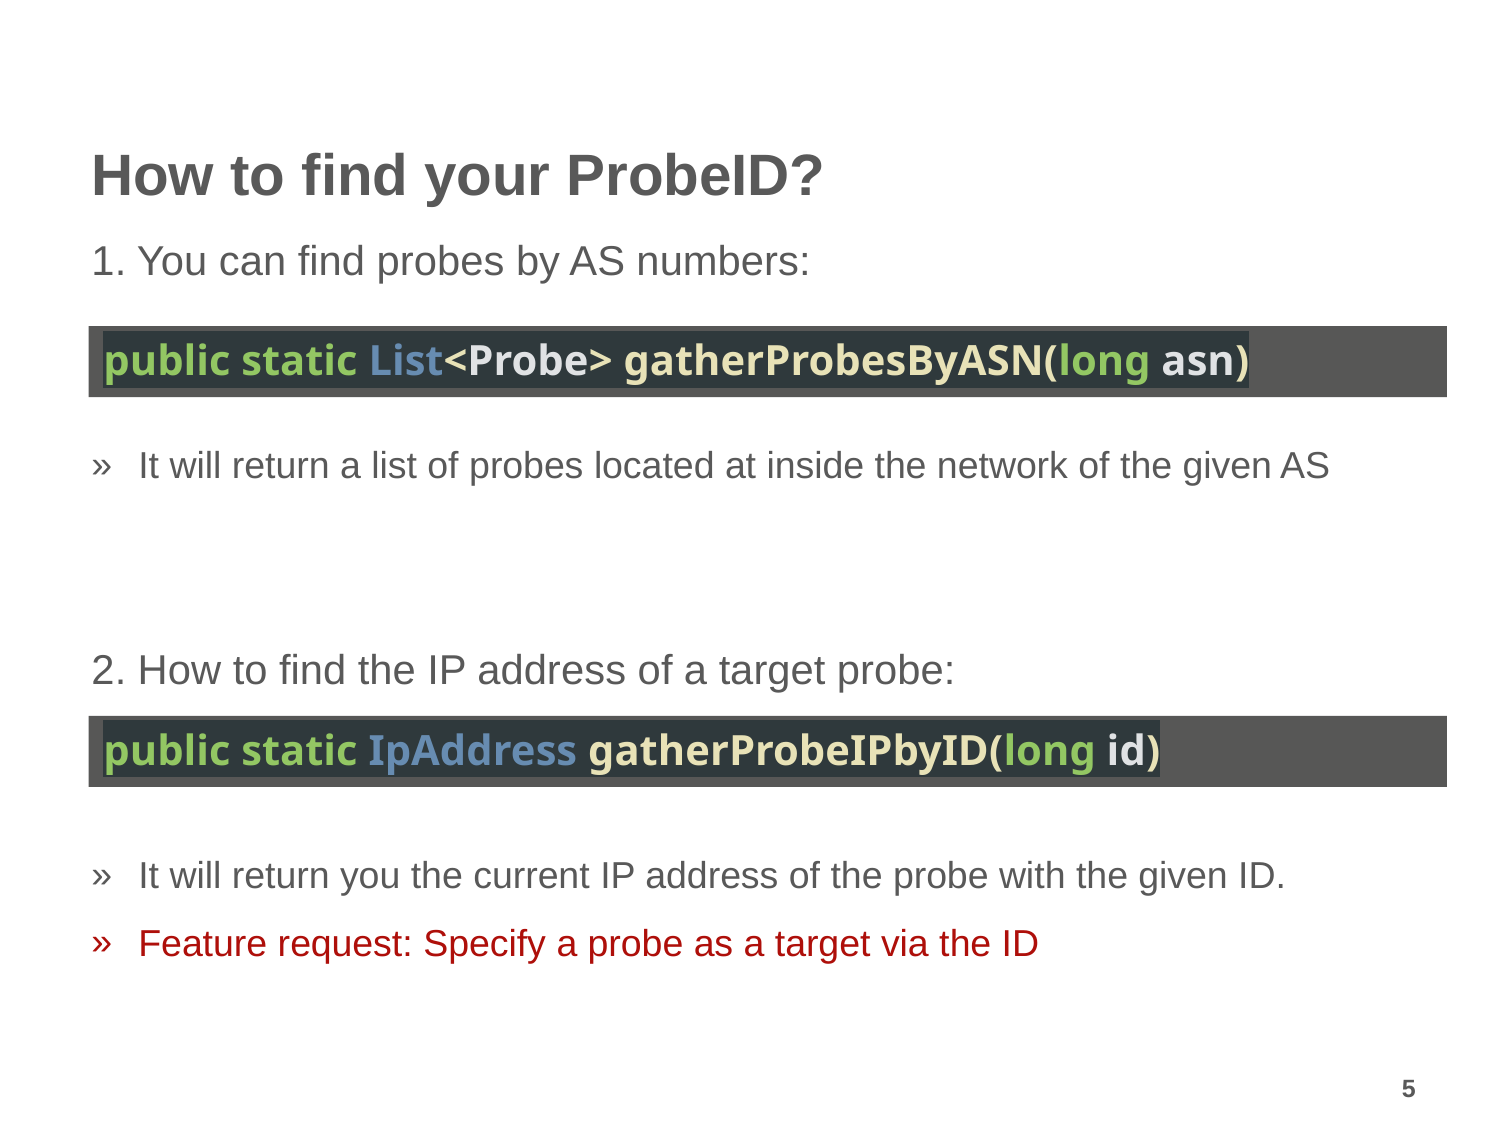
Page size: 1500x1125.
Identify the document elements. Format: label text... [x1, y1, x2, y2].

title How to find your ProbeID? [76, 137, 1427, 232]
slide_number 5 [1080, 1057, 1431, 1118]
list 1. You can find probes by AS numbers: It will return a list of probes located at inside the network of the given AS 2. How to find the IP address of a target probe: It will return you the current IP address of the probe with the given ID. Feature request: Specify a probe as a target via the ID [76, 232, 1425, 715]
text_box [76, 715, 1306, 799]
list 1. You can find probes by AS numbers: It will return a list of probes located at inside the network of the given AS 2. How to find the IP address of a target probe: It will return you the current IP address of the probe with the given ID. Feature request: Specify a probe as a target via the ID [76, 787, 1425, 1047]
text_box public static IpAddress gatherProbeIPbyID(long id) [88, 715, 1447, 787]
text_box [1306, 407, 1457, 558]
text_box public static List<Probe> gatherProbesByASN(long asn) [88, 326, 1447, 398]
